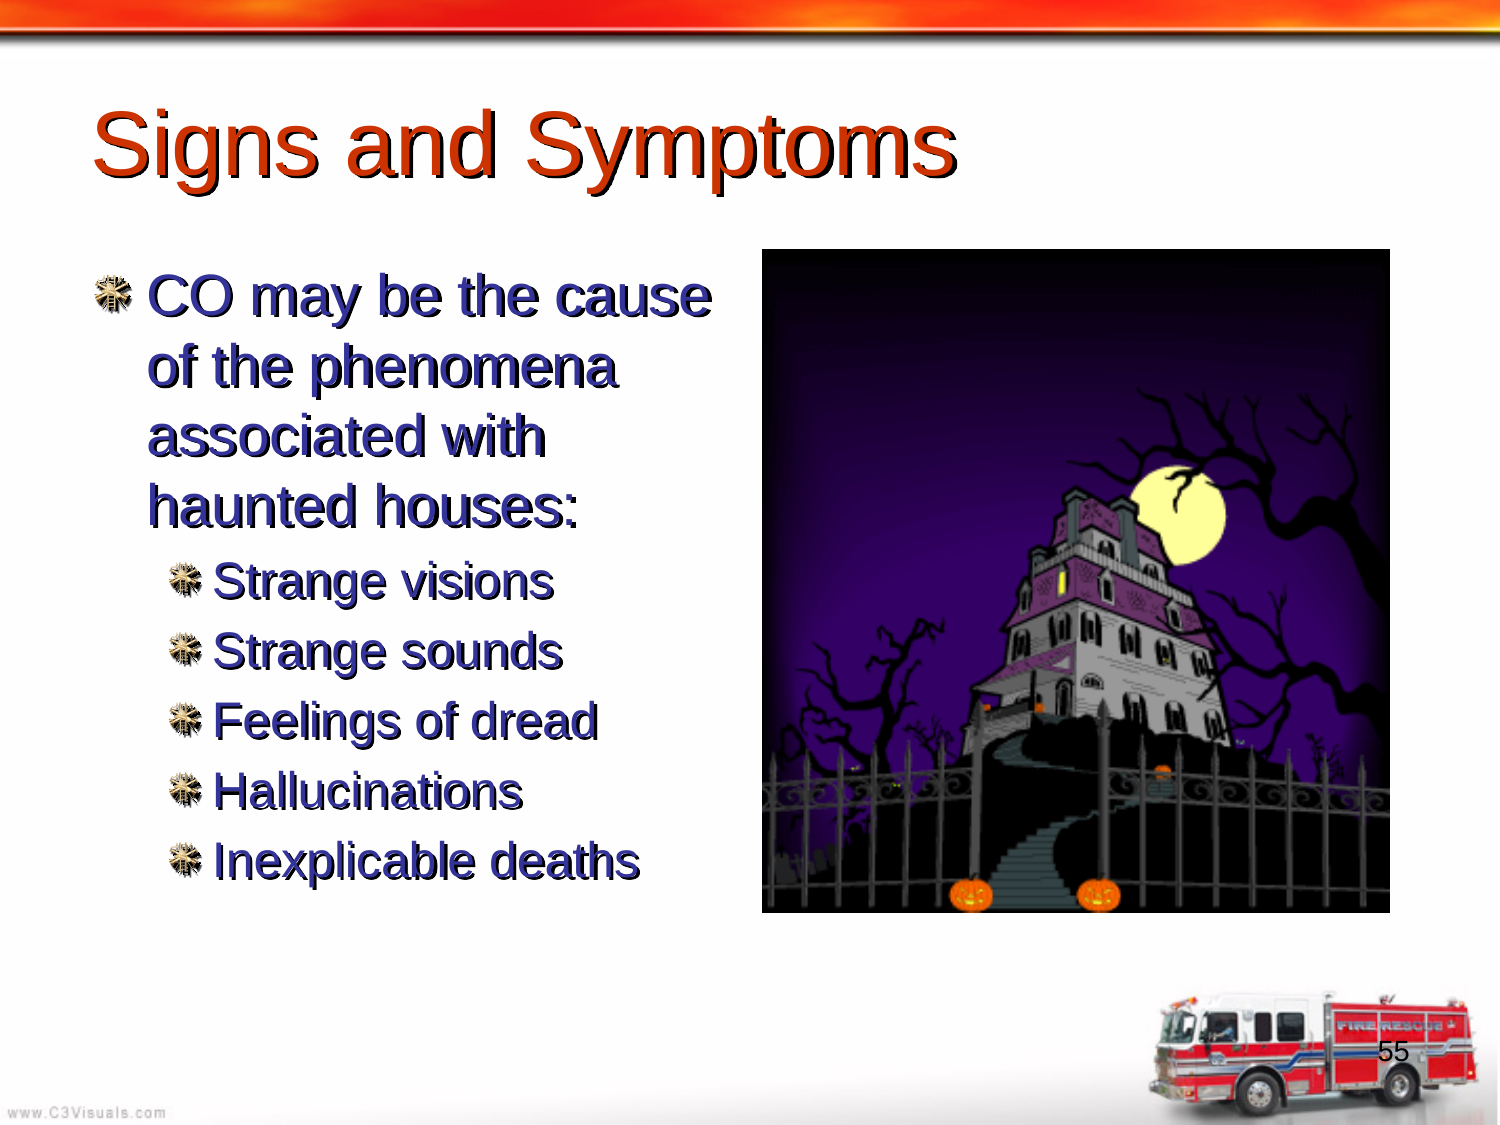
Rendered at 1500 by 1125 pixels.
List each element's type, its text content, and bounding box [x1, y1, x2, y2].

list CO may be the cause of the phenomena associated with haunted houses: Strange visions Strange sounds Feelings of dread Hallucinations Inexplicable deaths [74, 249, 738, 993]
picture [0, 0, 1500, 1125]
title Signs and Symptoms [74, 44, 1426, 233]
slide_number 55 [1074, 1024, 1426, 1103]
